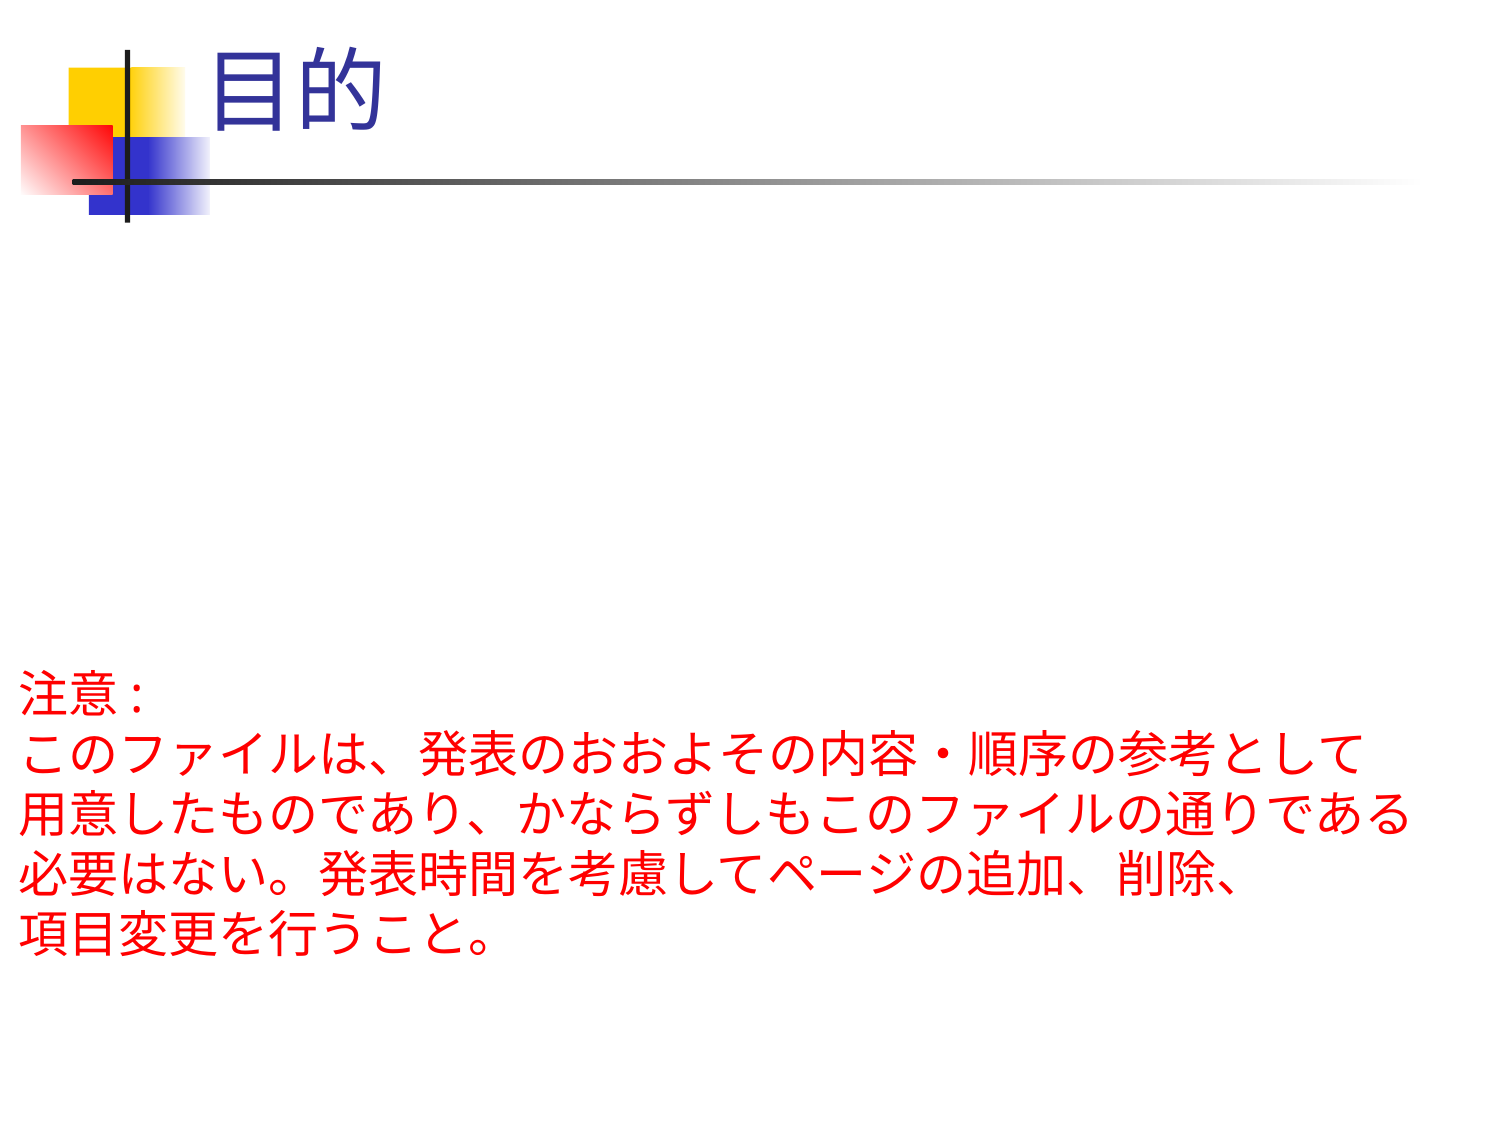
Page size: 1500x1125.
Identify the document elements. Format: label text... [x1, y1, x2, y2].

title 目的 [188, 24, 1468, 150]
text_box 注意: このファイルは、発表のおおよその内容・順序の参考として 用意したものであり、かならずしもこのファイルの通りである 必要はない。発表時間を考慮してページの追加、削除、 項目変更を行うこと。 [3, 655, 1430, 971]
